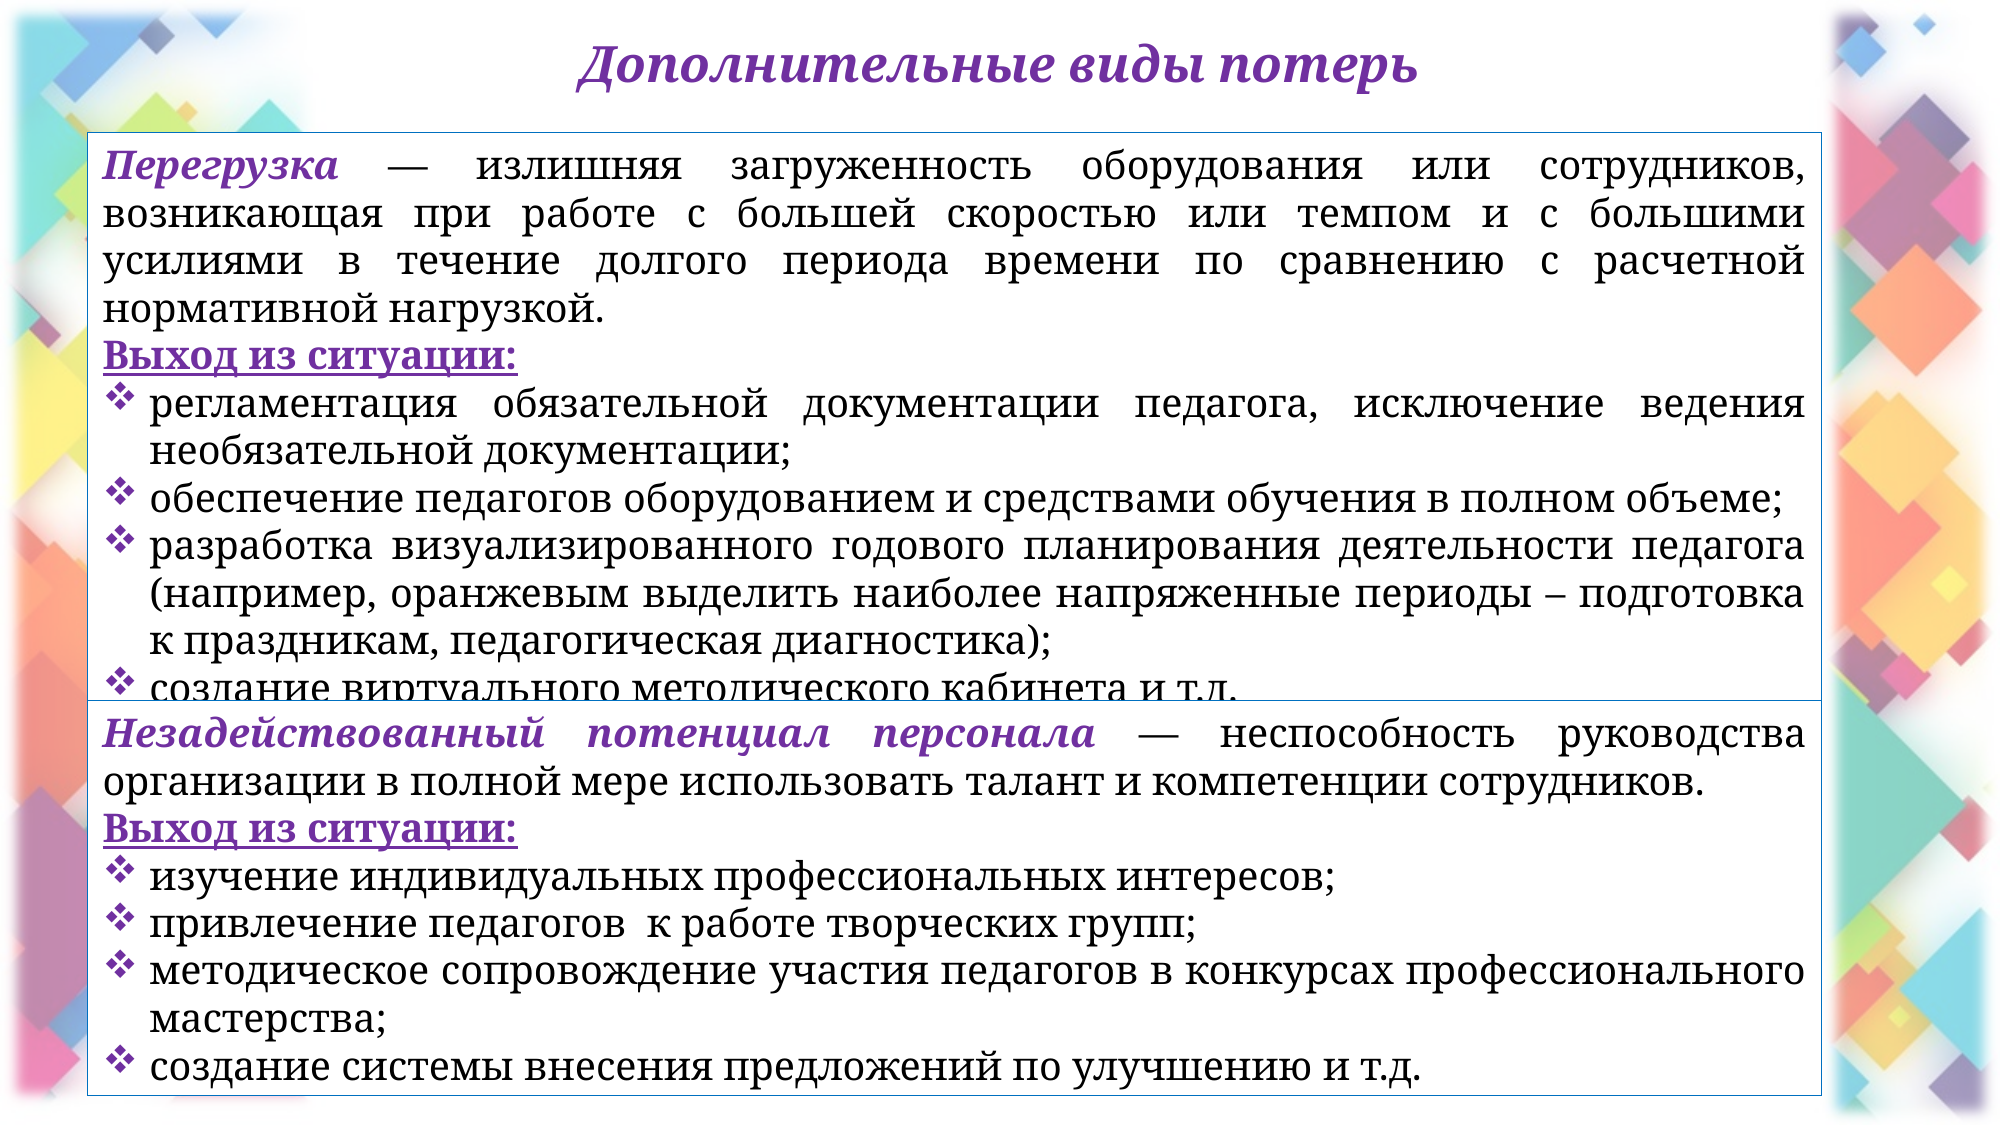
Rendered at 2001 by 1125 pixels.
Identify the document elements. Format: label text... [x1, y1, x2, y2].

text_box Незадействованный потенциал персонала — неспособность руководства организации в полной мере использовать талант и компетенции сотрудников. Выход из ситуации: изучение индивидуальных профессиональных интересов; привлечение педагогов к работе творческих групп; методическое сопровождение участия педагогов в конкурсах профессионального мастерства; создание системы внесения предложений по улучшению и т.д. [87, 700, 1822, 1096]
text_box Дополнительные виды потерь [499, 25, 1501, 100]
text_box Перегрузка — излишняя загруженность оборудования или сотрудников, возникающая при работе с большей скоростью или темпом и с большими усилиями в течение долгого периода времени по сравнению с расчетной нормативной нагрузкой. Выход из ситуации: регламентация обязательной документации педагога, исключение ведения необязательной документации; обеспечение педагогов оборудованием и средствами обучения в полном объеме; разработка визуализированного годового планирования деятельности педагога (например, оранжевым выделить наиболее напряженные периоды – подготовка к праздникам, педагогическая диагностика); создание виртуального методического кабинета и т.д. [87, 132, 1822, 700]
